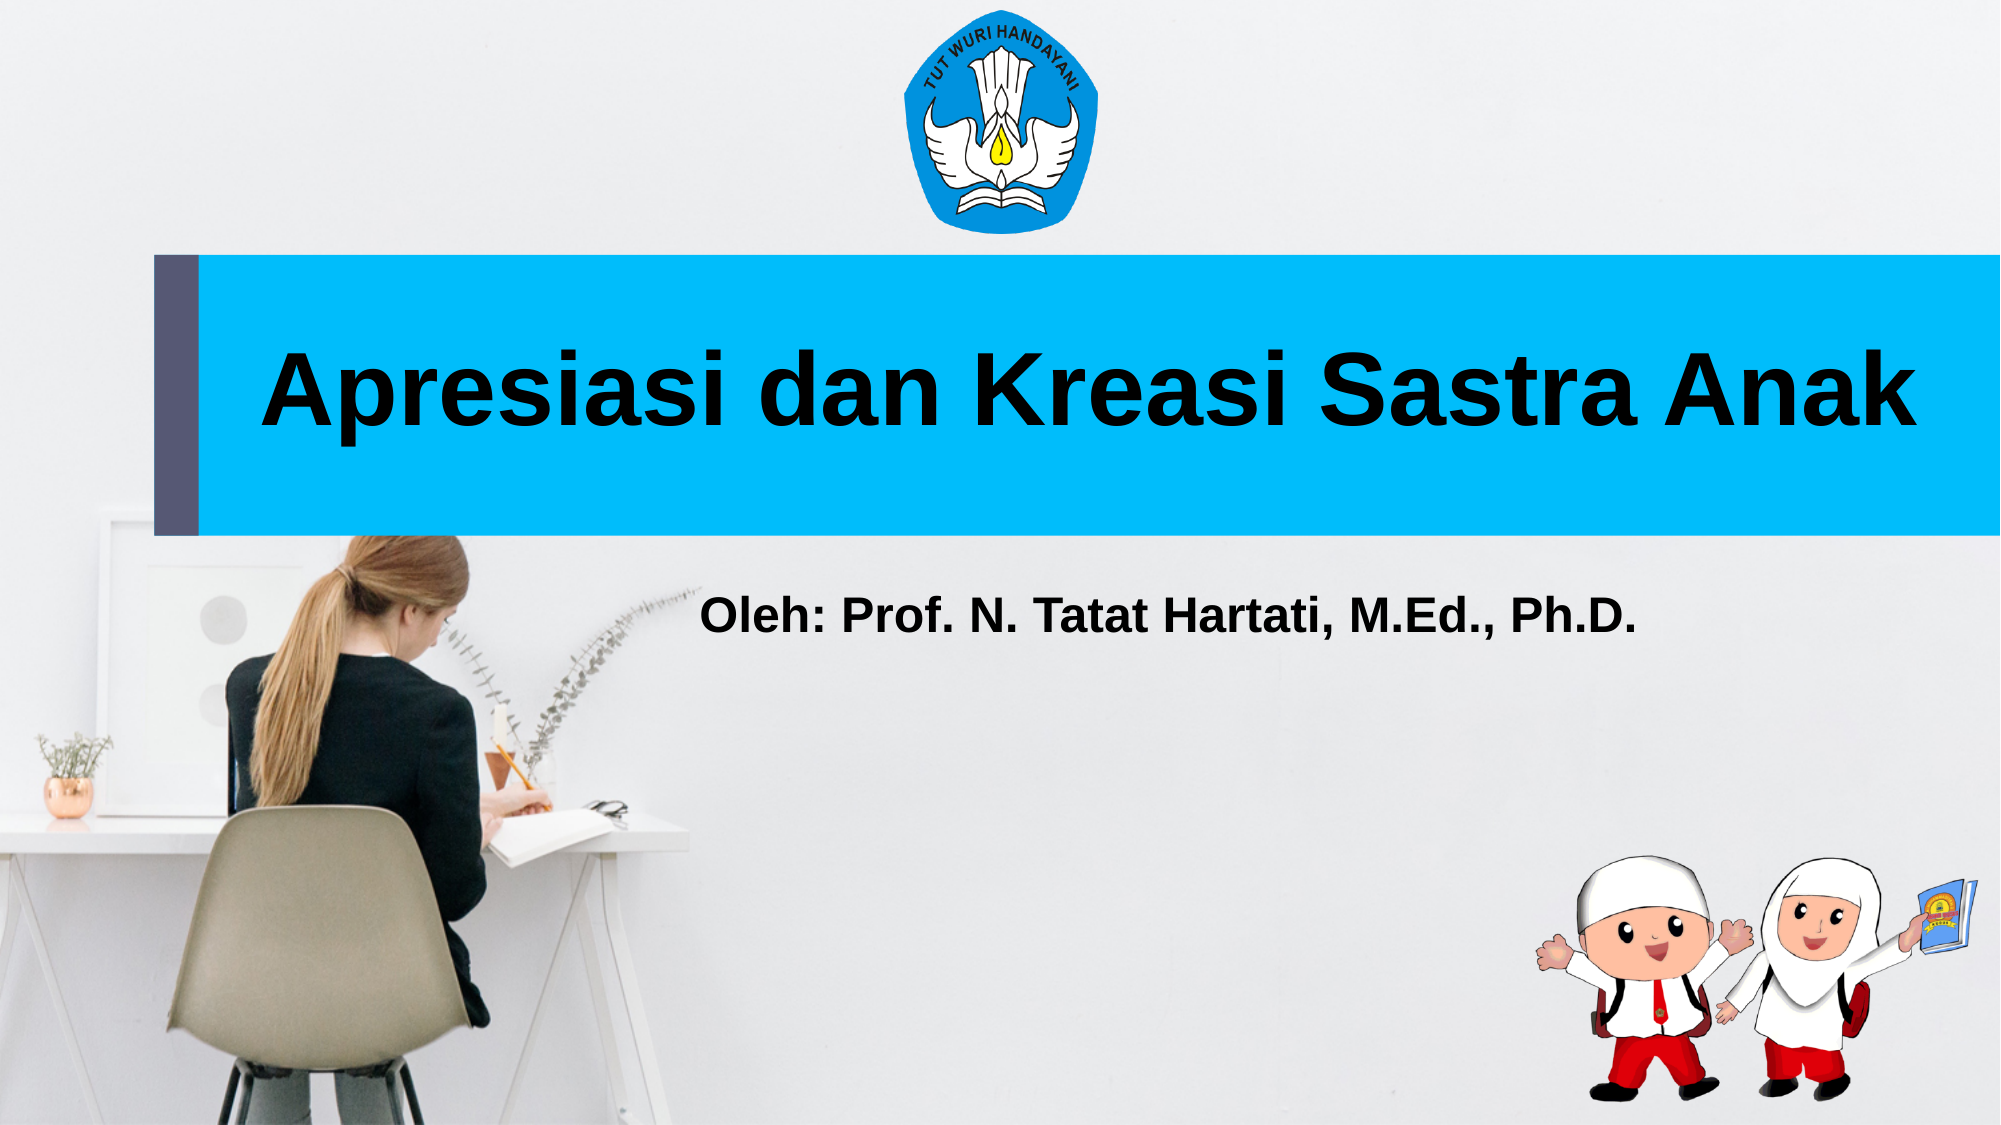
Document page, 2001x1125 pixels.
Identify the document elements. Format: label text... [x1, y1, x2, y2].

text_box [154, 254, 2000, 536]
text_box Oleh: Prof. N. Tatat Hartati, M.Ed., Ph.D. [684, 575, 1654, 650]
picture [0, 0, 2001, 1125]
